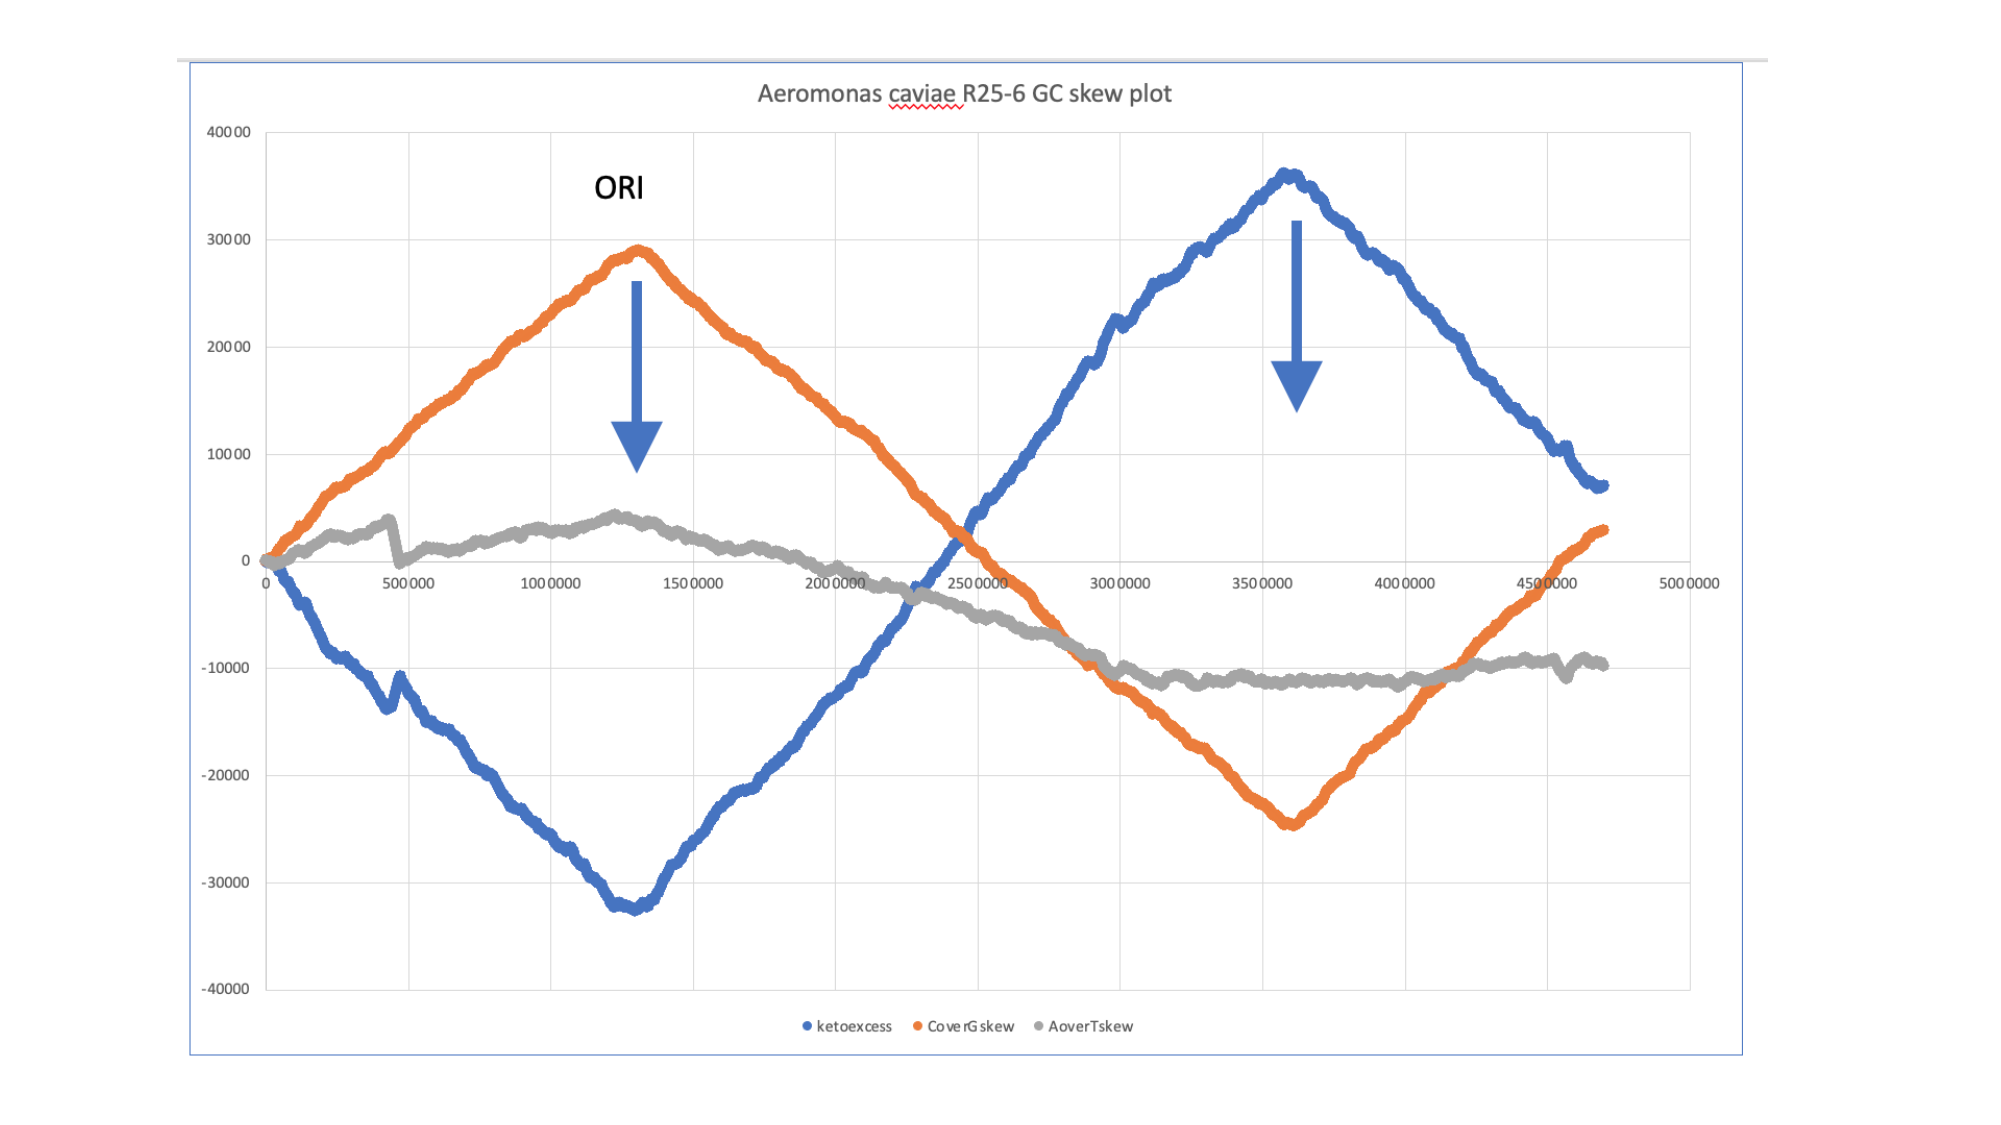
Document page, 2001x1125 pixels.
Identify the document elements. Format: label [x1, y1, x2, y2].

picture [177, 58, 1768, 1067]
